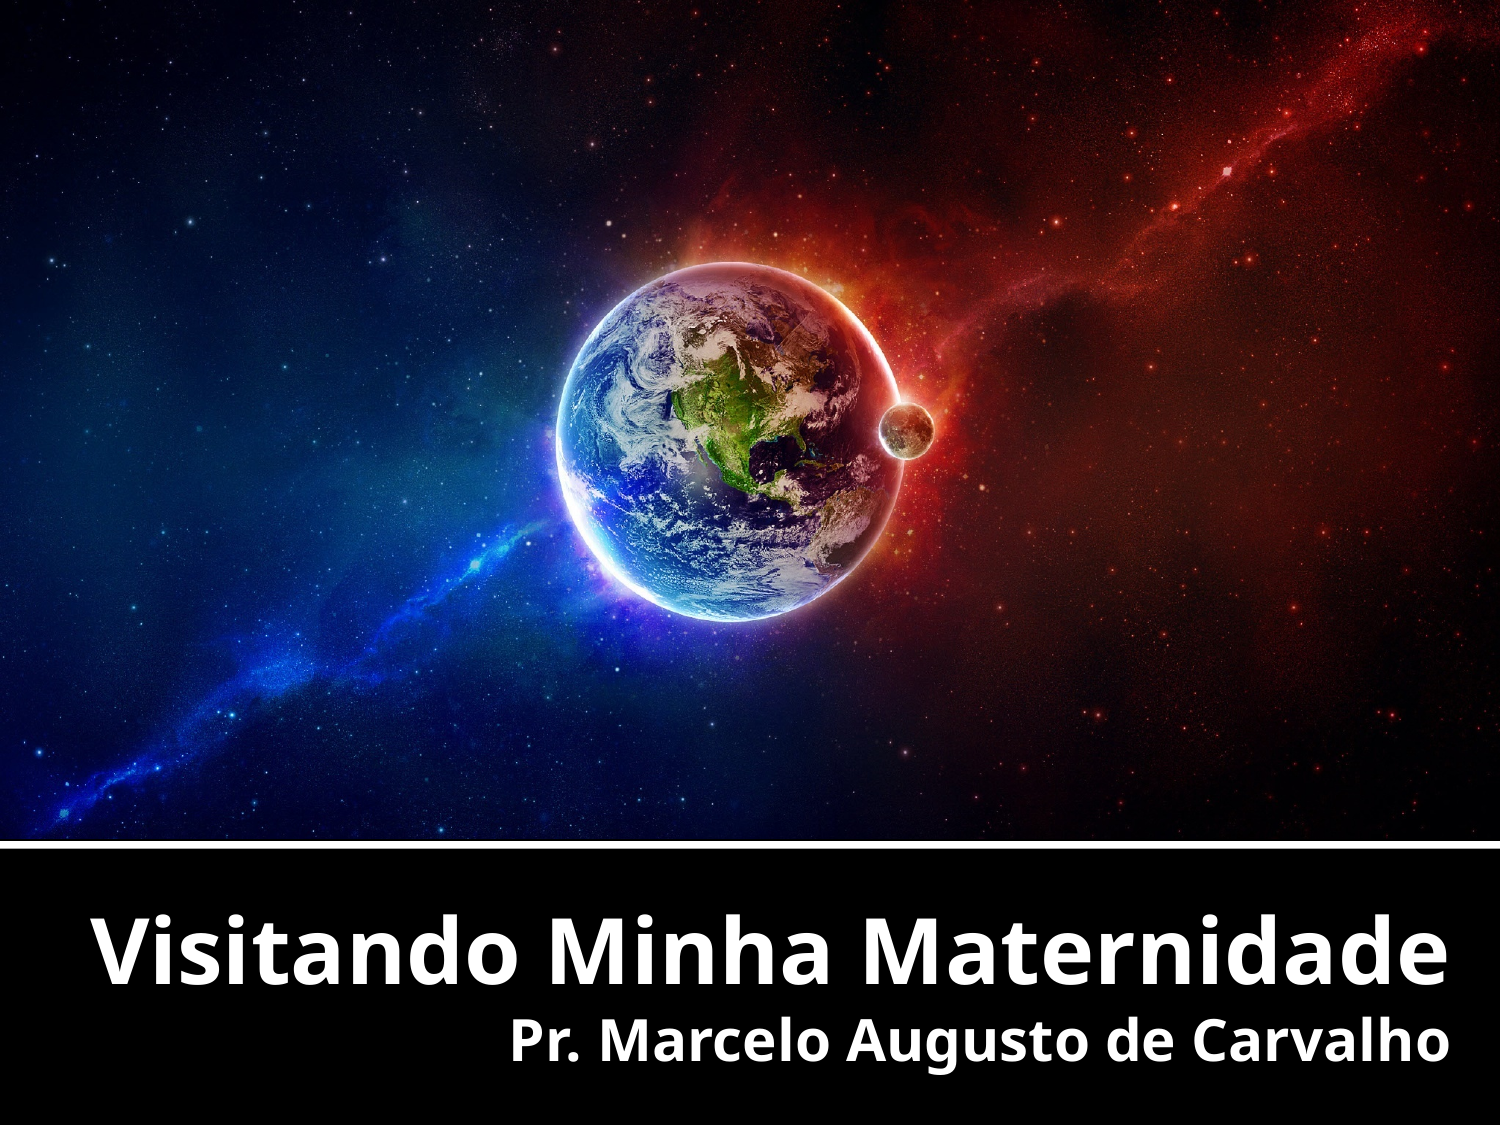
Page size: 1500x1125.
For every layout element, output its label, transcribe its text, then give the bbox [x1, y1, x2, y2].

picture [0, 0, 1500, 839]
title Visitando Minha Maternidade Pr. Marcelo Augusto de Carvalho [50, 893, 1459, 1083]
